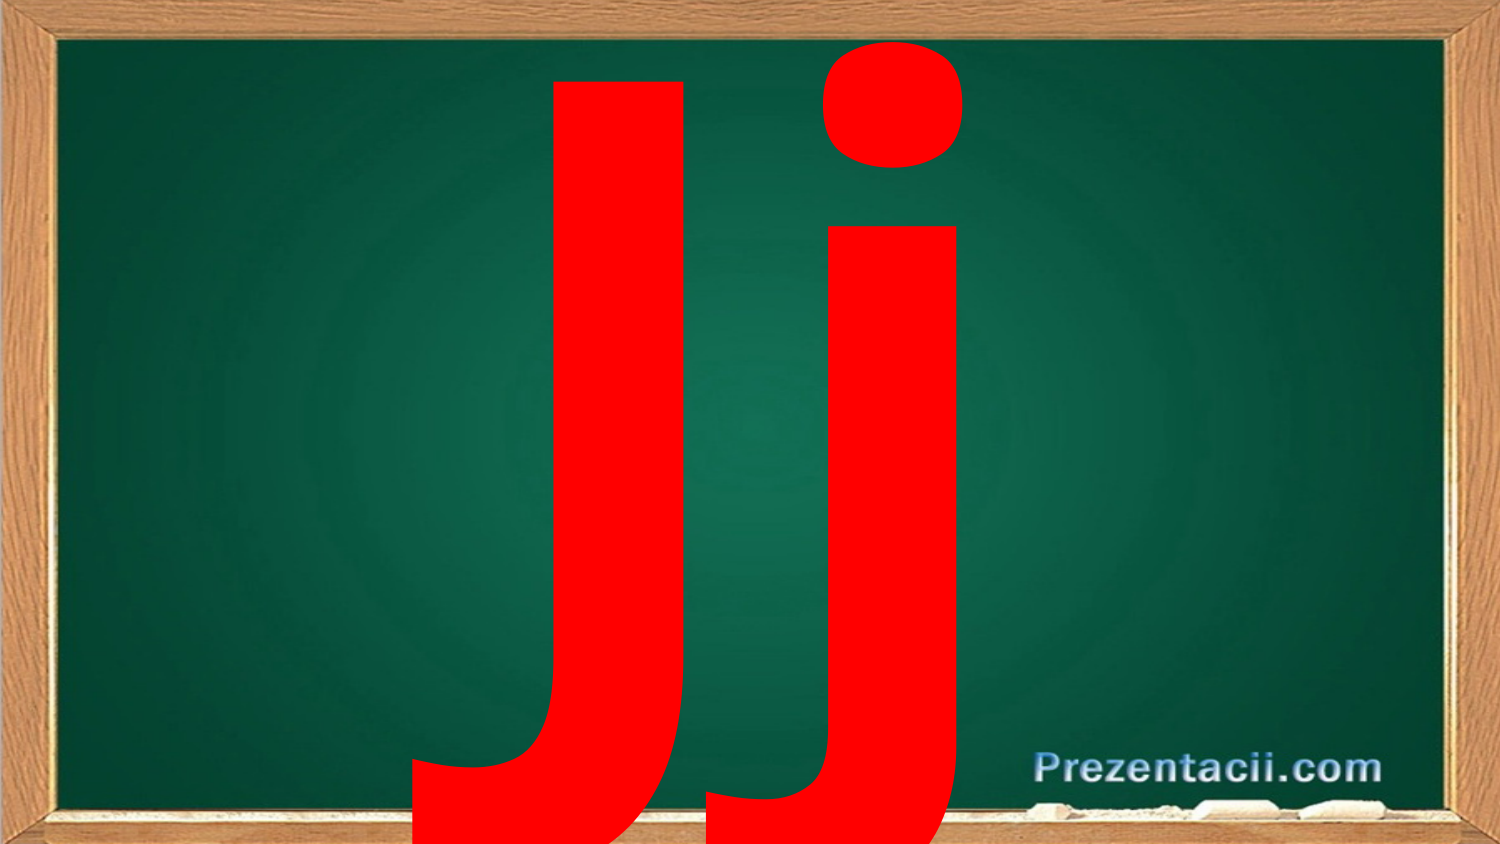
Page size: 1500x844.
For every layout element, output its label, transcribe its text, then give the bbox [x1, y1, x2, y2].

text_box Jj [0, 0, 1500, 750]
picture [0, 750, 1500, 844]
